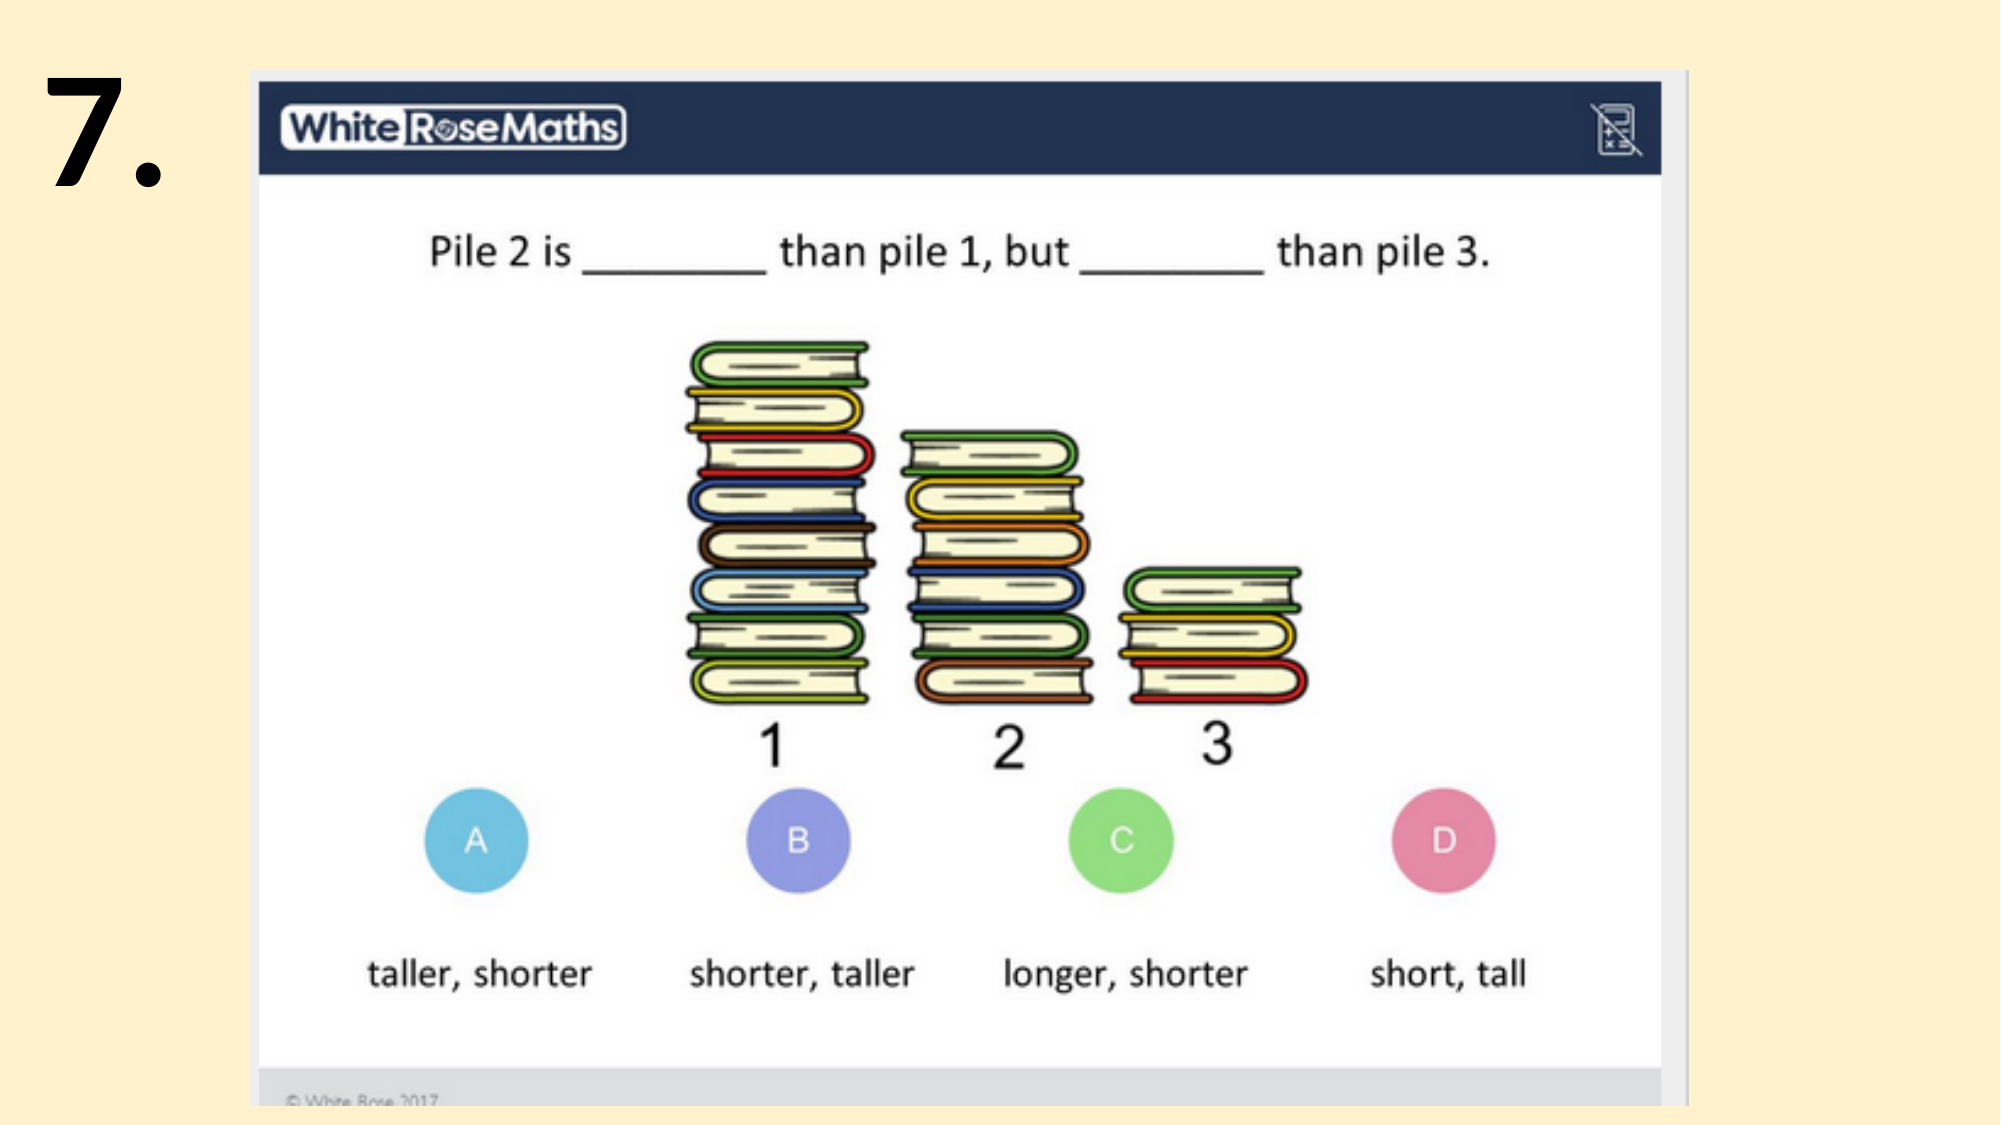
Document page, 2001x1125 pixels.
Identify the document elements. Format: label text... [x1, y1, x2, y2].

picture [250, 70, 1689, 1106]
text_box 7. [26, 12, 188, 228]
